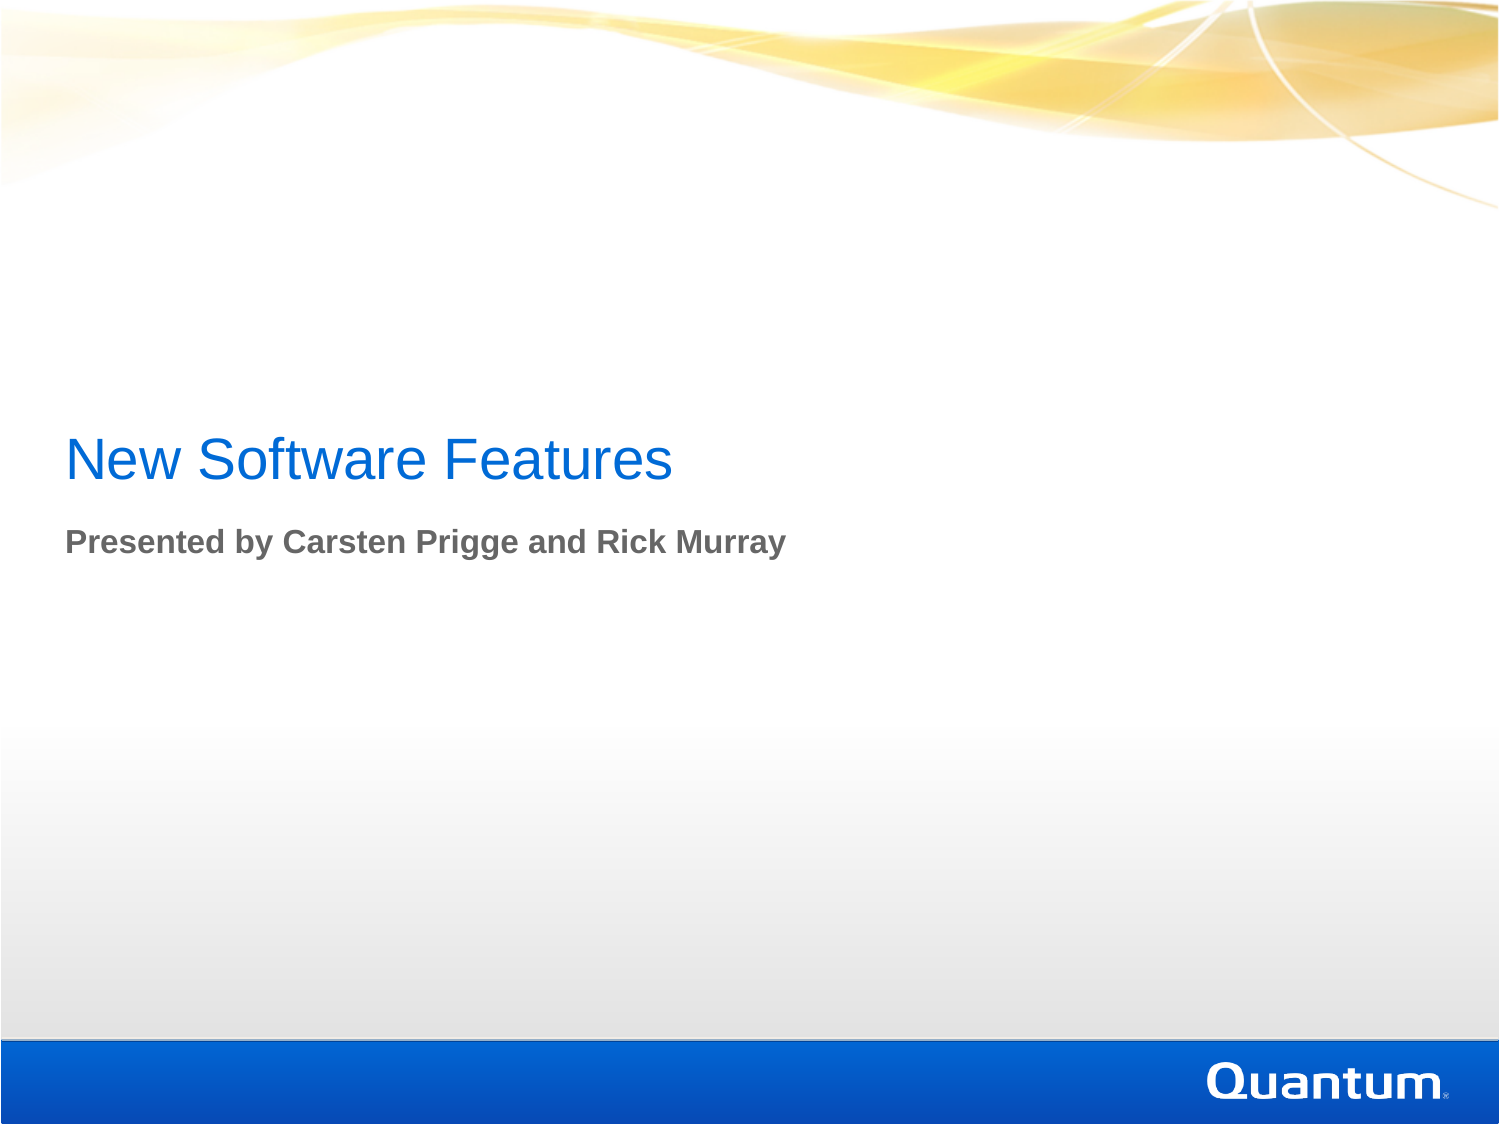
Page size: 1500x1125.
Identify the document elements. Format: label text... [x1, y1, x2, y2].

title New Software Features [49, 399, 1451, 512]
subtitle Presented by Carsten Prigge and Rick Murray [49, 512, 1451, 1125]
picture [0, 0, 1500, 212]
